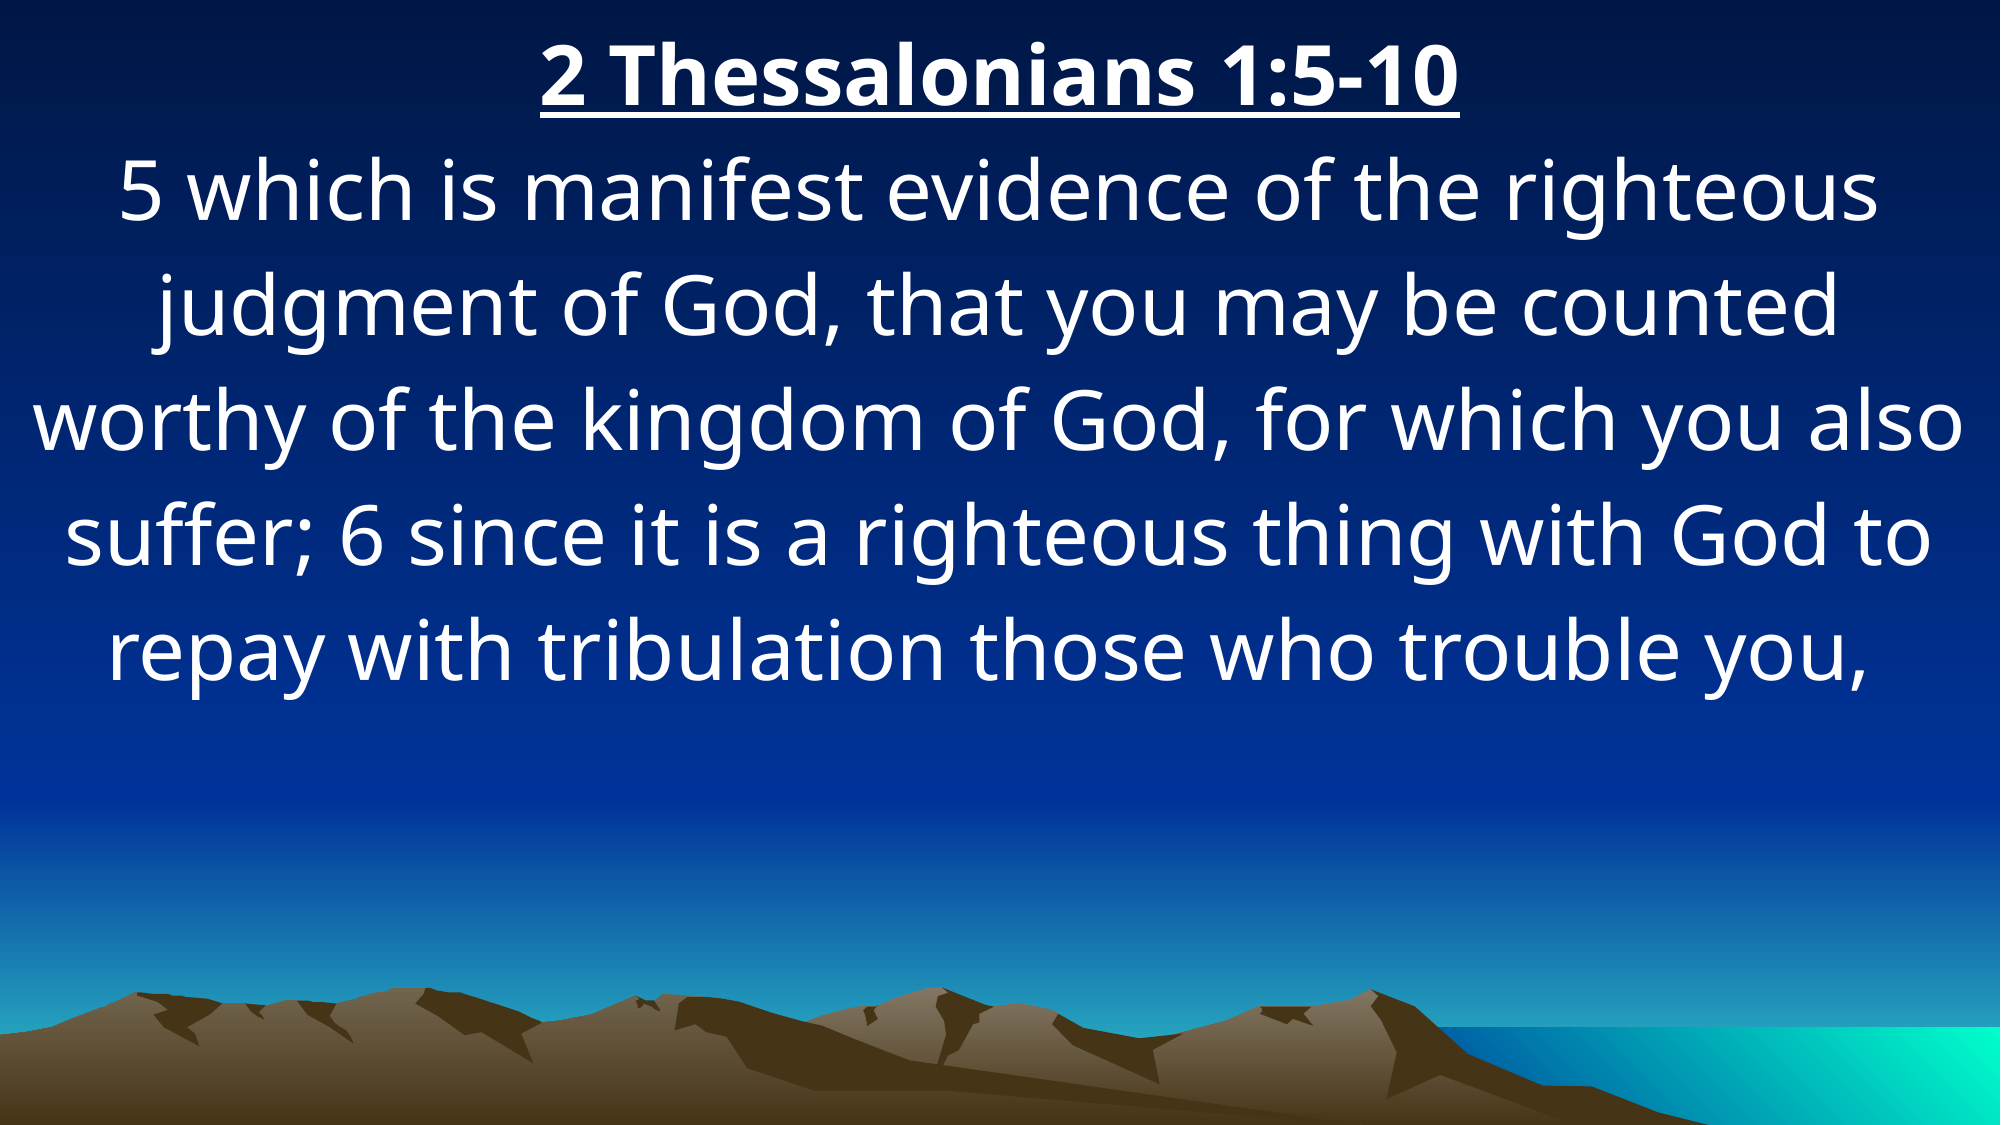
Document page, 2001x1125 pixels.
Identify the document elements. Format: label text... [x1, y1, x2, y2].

text_box 2 Thessalonians 1:5-10 5 which is manifest evidence of the righteous judgment of God, that you may be counted worthy of the kingdom of God, for which you also suffer; 6 since it is a righteous thing with God to repay with tribulation those who trouble you, [0, 0, 2000, 825]
